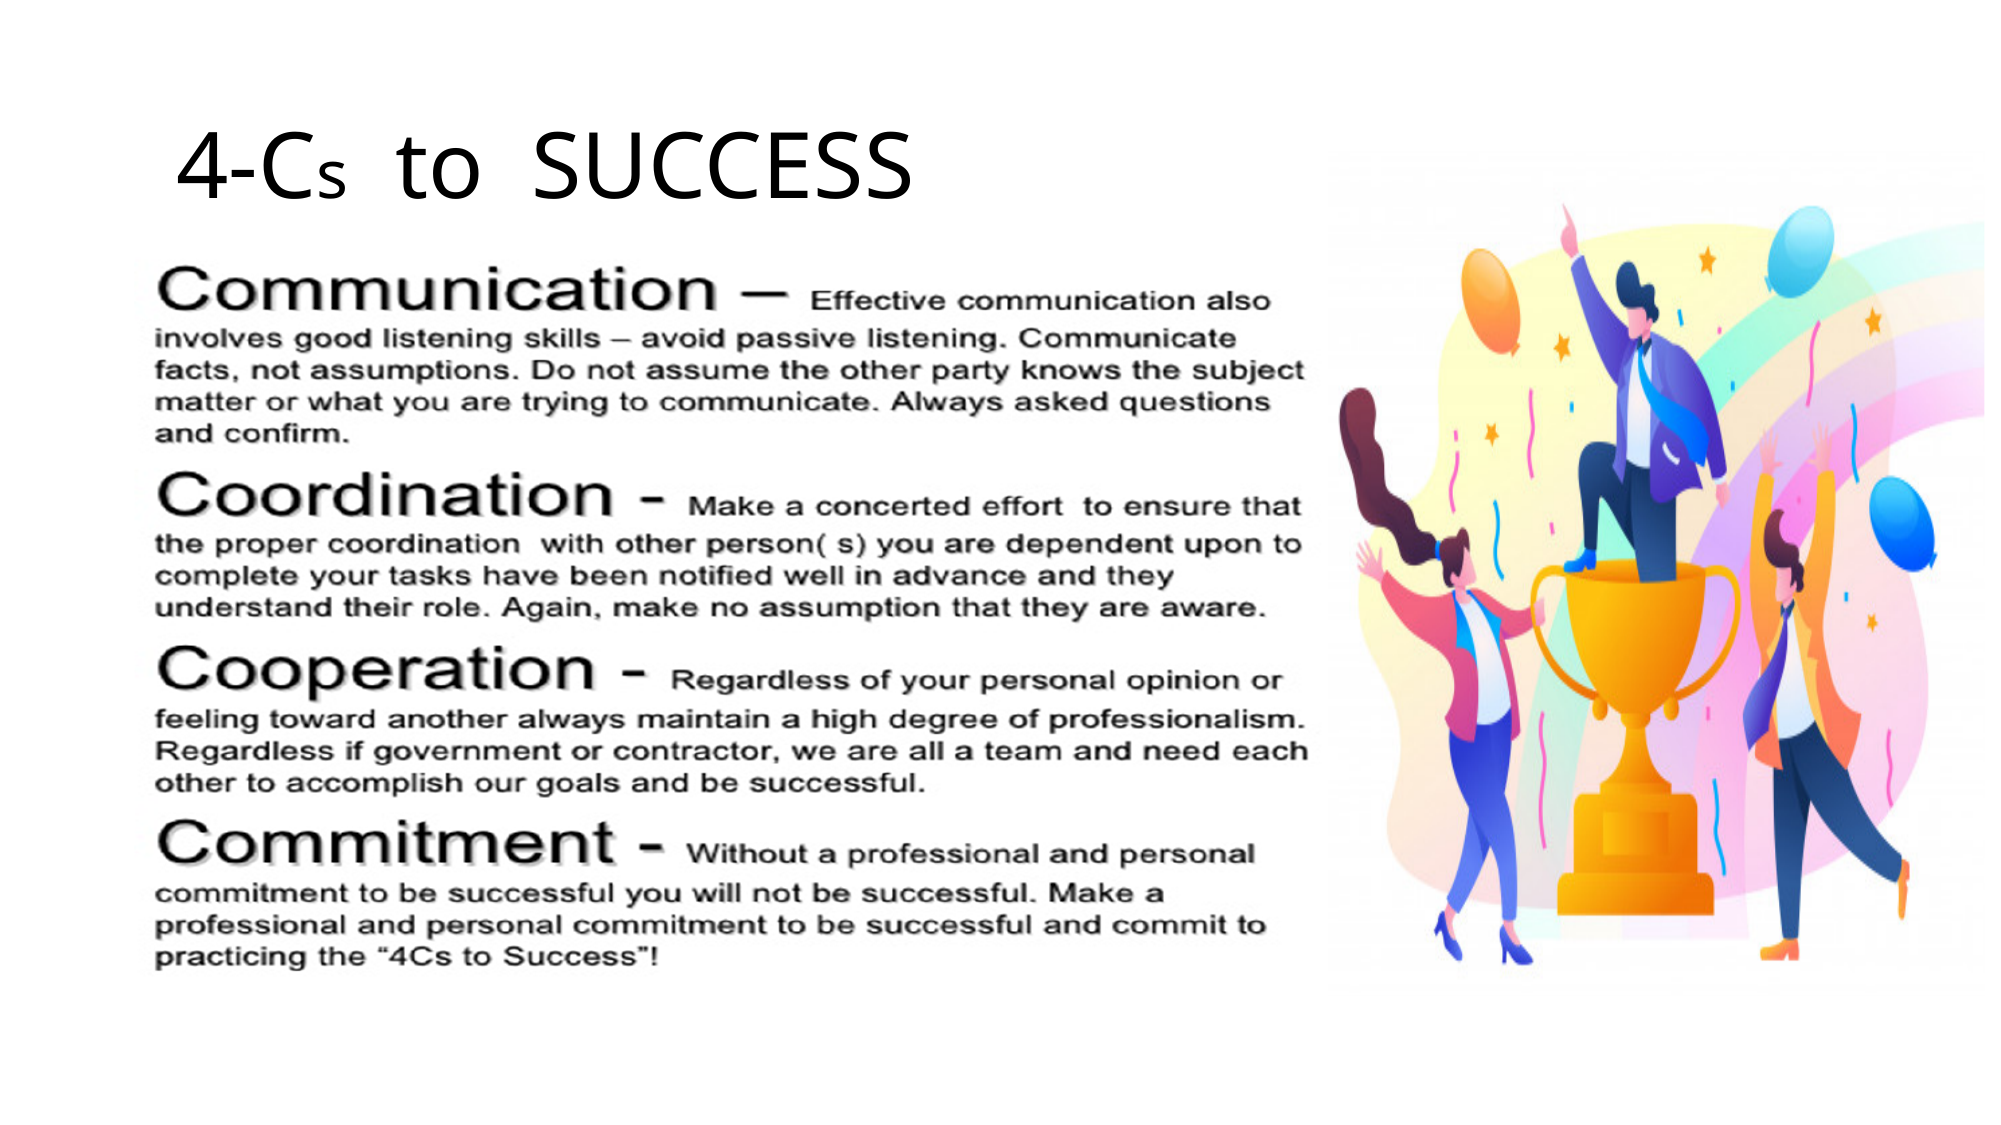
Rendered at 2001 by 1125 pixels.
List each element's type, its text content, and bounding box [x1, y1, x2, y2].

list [134, 232, 1371, 1010]
picture [1328, 151, 1985, 996]
title 4-Cs to SUCCESS [137, 59, 1863, 232]
